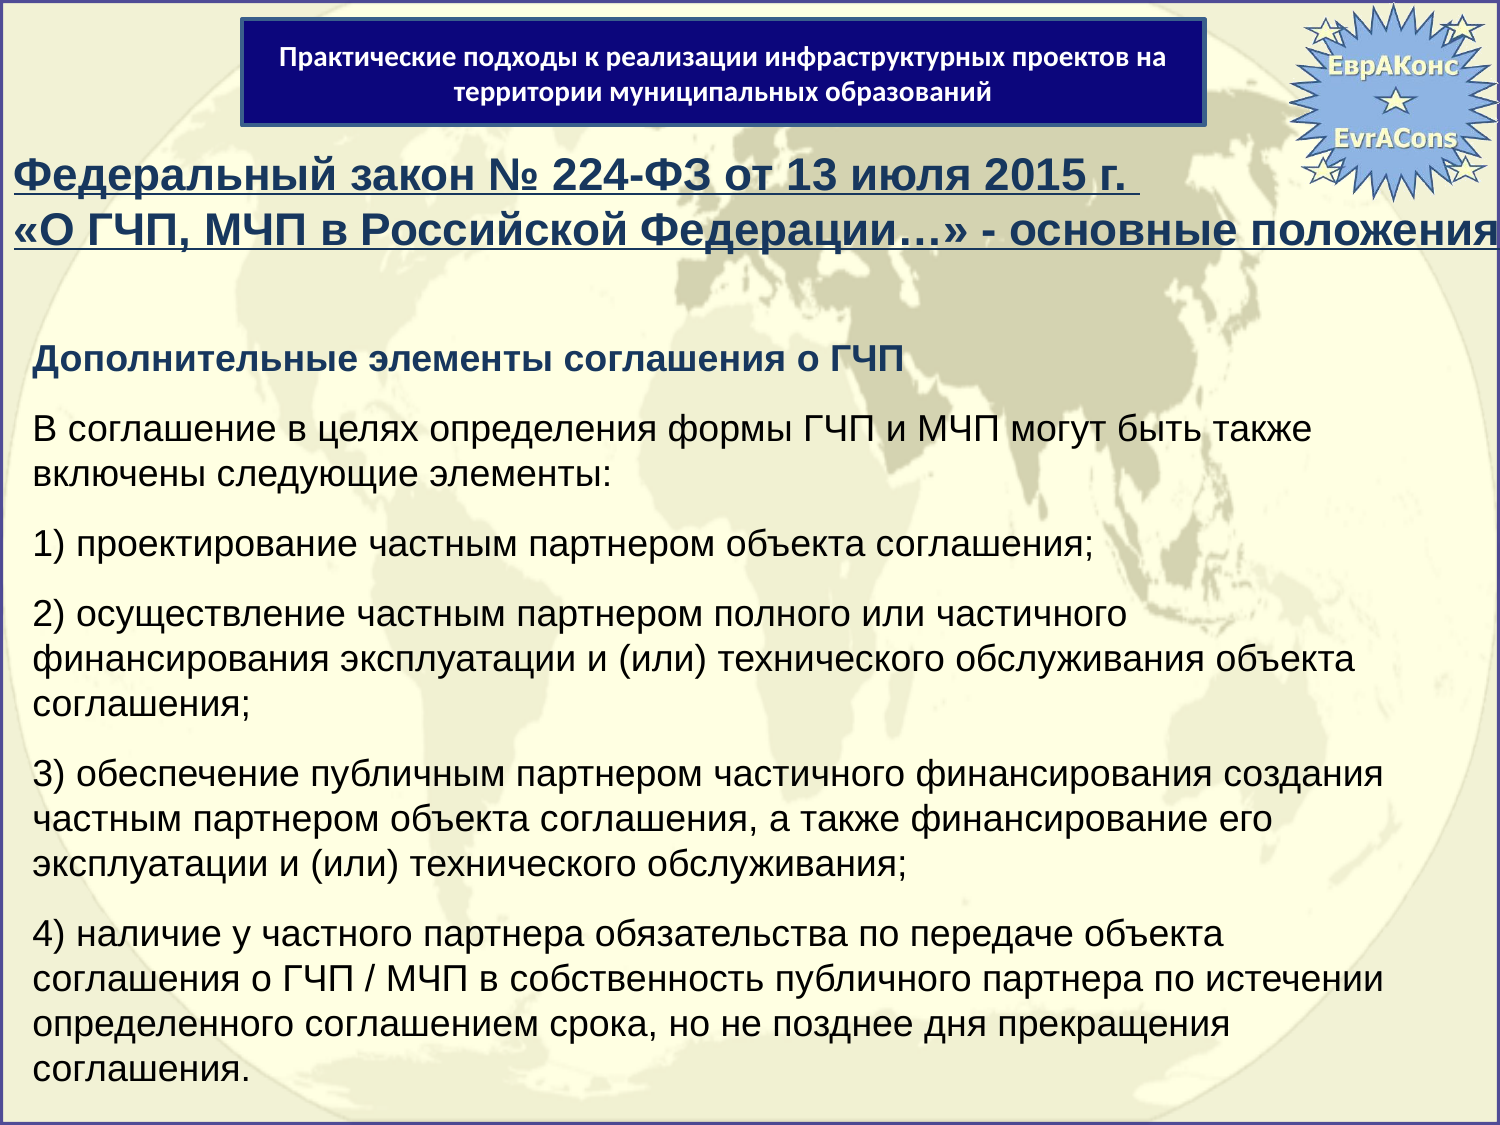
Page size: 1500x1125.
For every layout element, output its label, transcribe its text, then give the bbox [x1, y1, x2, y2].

text_box Дополнительные элементы соглашения о ГЧП В соглашение в целях определения формы ГЧП и МЧП могут быть также включены следующие элементы: 1) проектирование частным партнером объекта соглашения; 2) осуществление частным партнером полного или частичного финансирования эксплуатации и (или) технического обслуживания объекта соглашения; 3) обеспечение публичным партнером частичного финансирования создания частным партнером объекта соглашения, а также финансирование его эксплуатации и (или) технического обслуживания; 4) наличие у частного партнера обязательства по передаче объекта соглашения о ГЧП / МЧП в собственность публичного партнера по истечении определенного соглашением срока, но не позднее дня прекращения соглашения. [17, 326, 1447, 1096]
text_box Практические подходы к реализации инфраструктурных проектов на территории муниципальных образований [240, 17, 1207, 127]
picture [1288, 0, 1500, 205]
text_box Федеральный закон № 224-ФЗ от 13 июля 2015 г. «О ГЧП, МЧП в Российской Федерации…» - основные положения [0, 137, 1500, 262]
